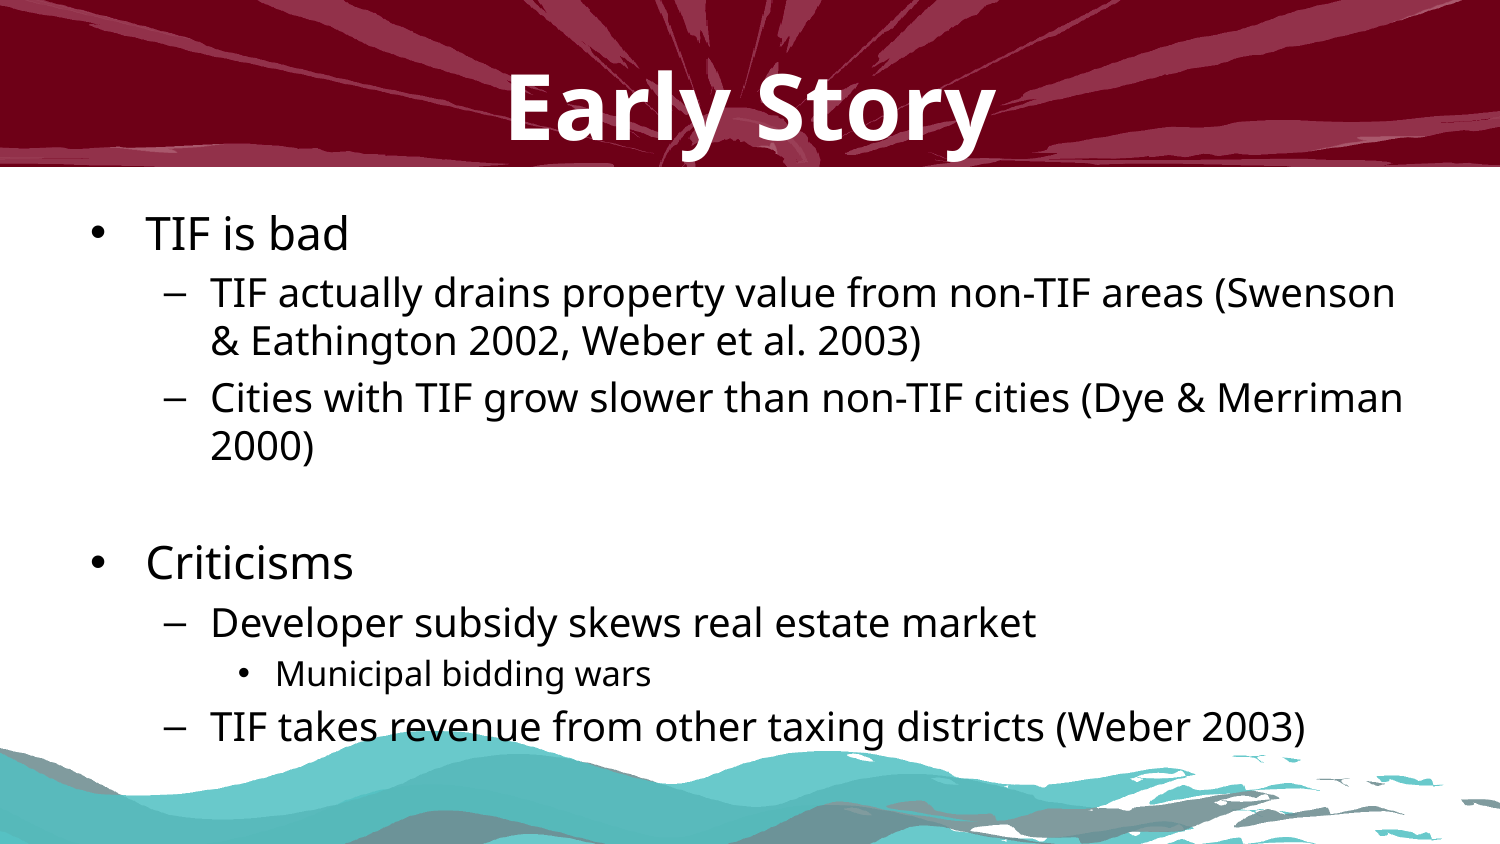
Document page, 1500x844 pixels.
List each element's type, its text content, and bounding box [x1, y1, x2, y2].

picture [0, 0, 1500, 844]
title Early Story [75, 33, 1425, 175]
list TIF is bad TIF actually drains property value from non-TIF areas (Swenson & Eathington 2002, Weber et al. 2003) Cities with TIF grow slower than non-TIF cities (Dye & Merriman 2000) Criticisms Developer subsidy skews real estate market Municipal bidding wars TIF takes revenue from other taxing districts (Weber 2003) [75, 196, 1425, 764]
